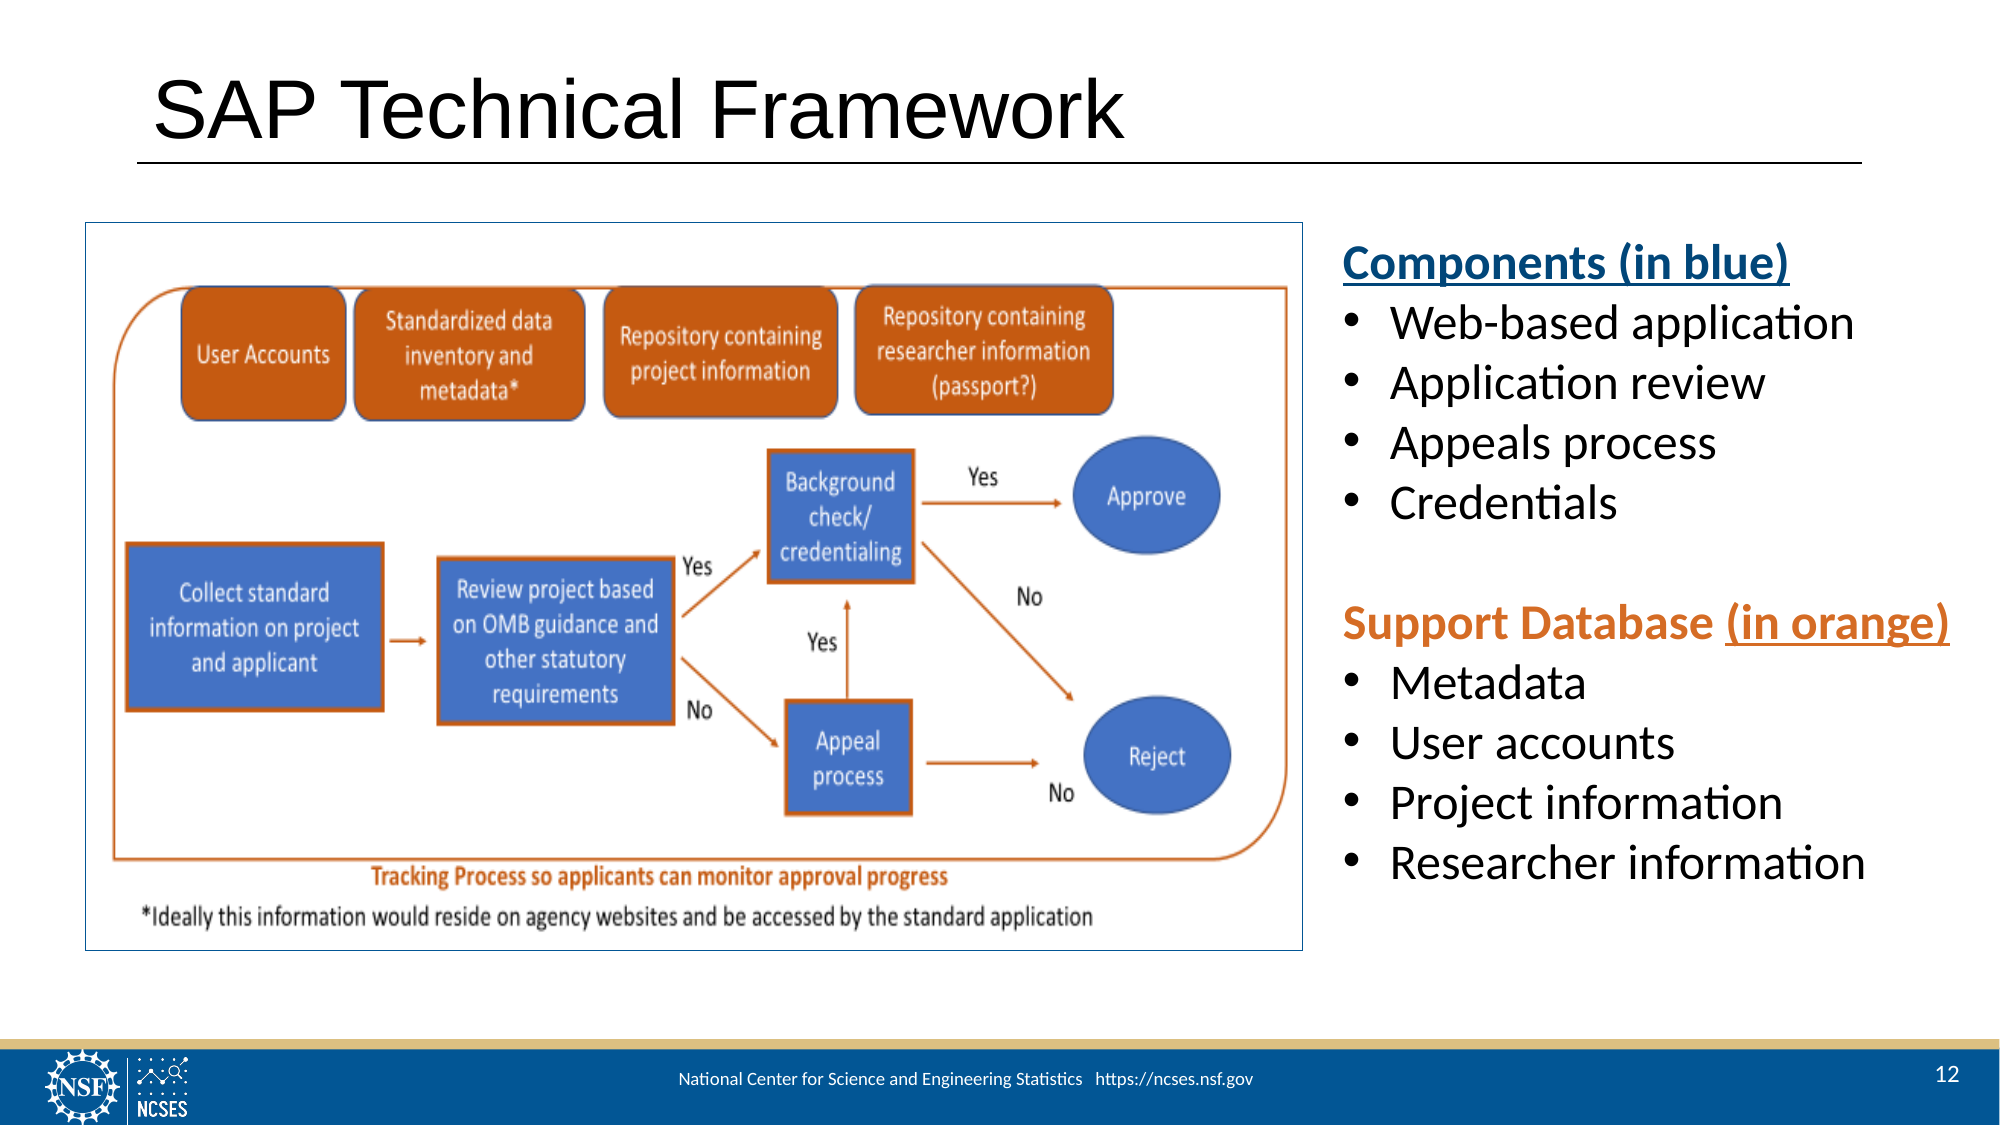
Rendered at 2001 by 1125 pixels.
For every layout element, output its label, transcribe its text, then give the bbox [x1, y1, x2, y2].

picture [45, 1050, 120, 1125]
text_box Components (in blue) Web-based application Application review Appeals process Credentials Support Database (in orange) Metadata User accounts Project information Researcher information [1328, 221, 1975, 942]
title SAP Technical Framework [137, 59, 1863, 163]
picture [85, 222, 1303, 951]
slide_number 12 [1412, 1042, 1975, 1103]
